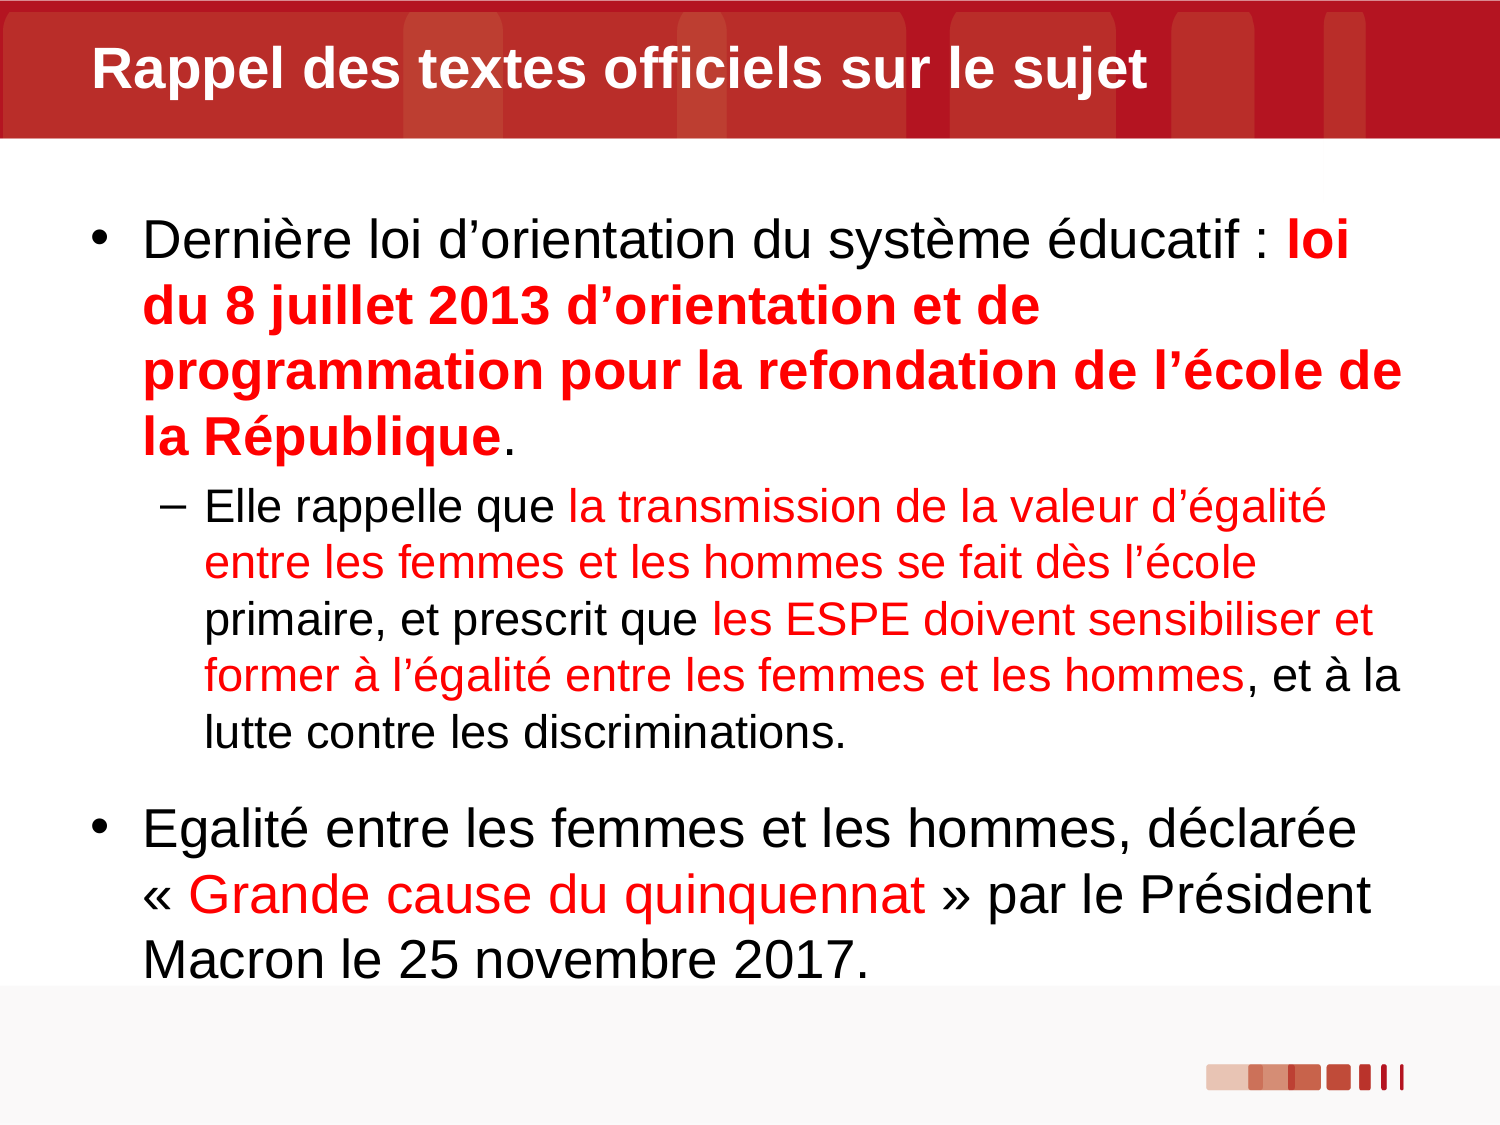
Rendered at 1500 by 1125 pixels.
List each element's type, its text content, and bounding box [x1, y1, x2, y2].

picture [0, 0, 1500, 1125]
list Dernière loi d’orientation du système éducatif : loi du 8 juillet 2013 d’orientation et de programmation pour la refondation de l’école de la République. Elle rappelle que la transmission de la valeur d’égalité entre les femmes et les hommes se fait dès l’école primaire, et prescrit que les ESPE doivent sensibiliser et former à l’égalité entre les femmes et les hommes, et à la lutte contre les discriminations. Egalité entre les femmes et les hommes, déclarée « Grande cause du quinquennat » par le Président Macron le 25 novembre 2017. [75, 196, 1425, 1005]
title Rappel des textes officiels sur le sujet [76, 0, 1427, 160]
